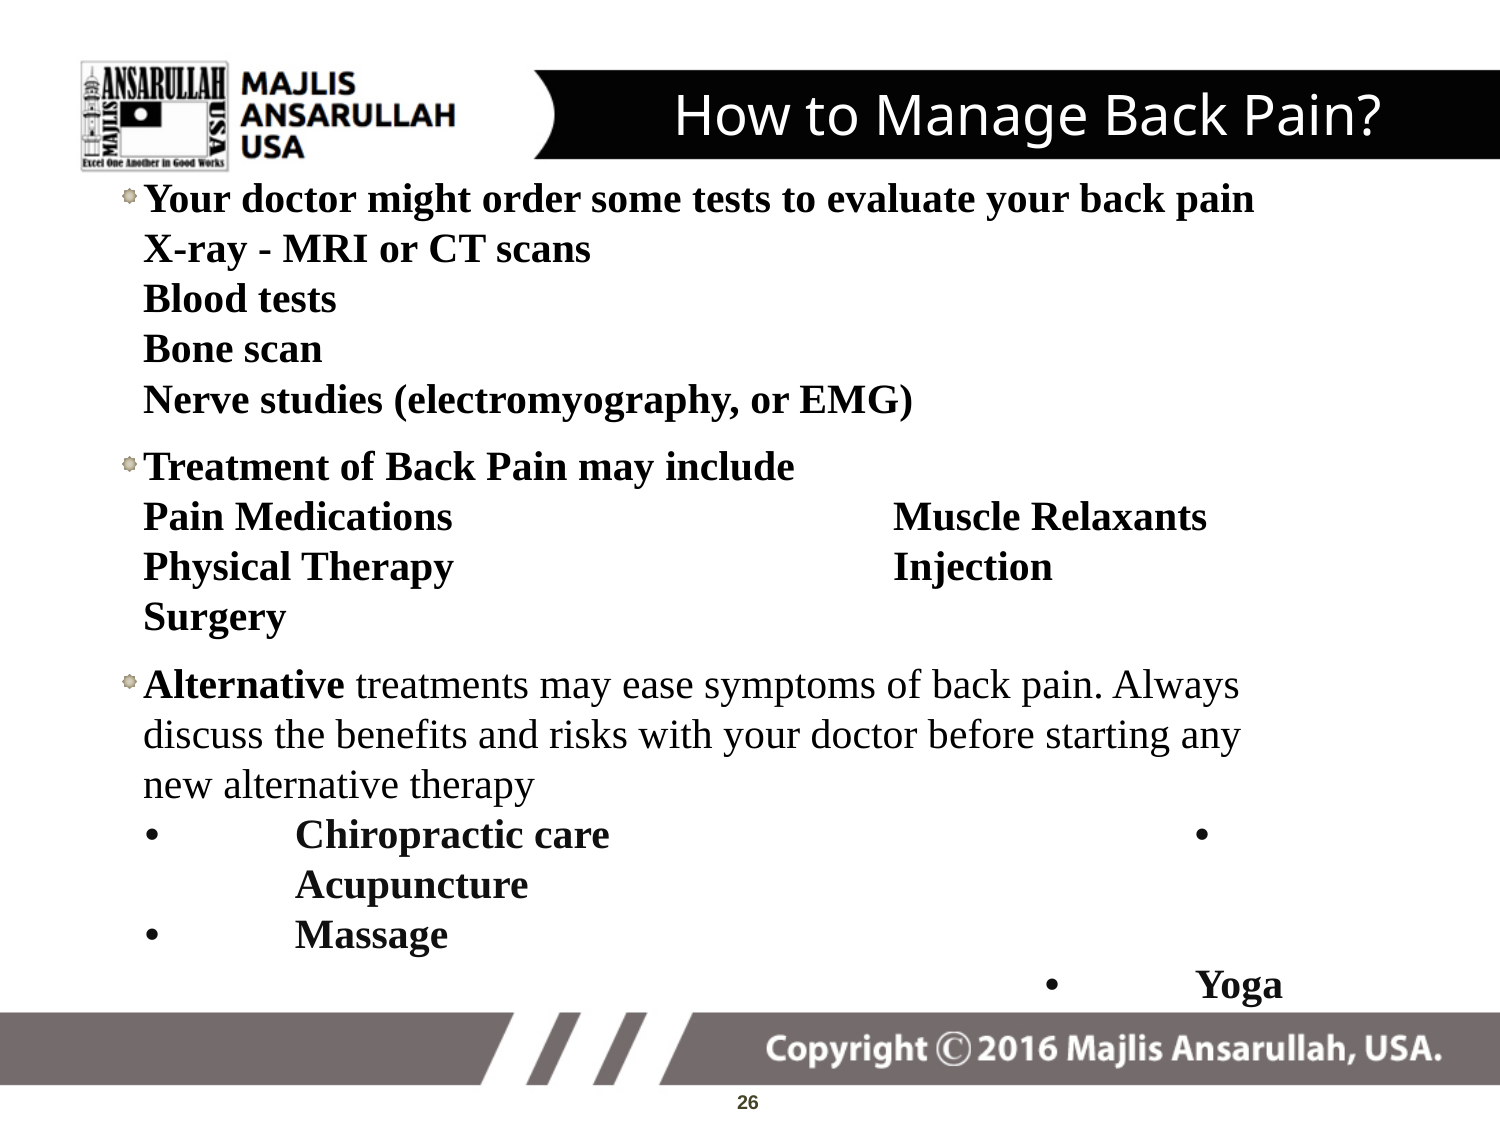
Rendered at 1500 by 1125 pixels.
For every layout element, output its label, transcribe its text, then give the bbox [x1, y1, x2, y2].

list Your doctor might order some tests to evaluate your back pain X-ray - MRI or CT scans Blood tests Bone scan Nerve studies (electromyography, or EMG) Treatment of Back Pain may include Pain Medications Muscle Relaxants Physical Therapy Injection Surgery Alternative treatments may ease symptoms of back pain. Always discuss the benefits and risks with your doctor before starting any new alternative therapy • Chiropractic care • Acupuncture • Massage • Yoga [113, 223, 1322, 955]
title How to Manage Back Pain? [624, 69, 1431, 156]
slide_number 26 [728, 1080, 771, 1123]
picture [0, 0, 1500, 1125]
